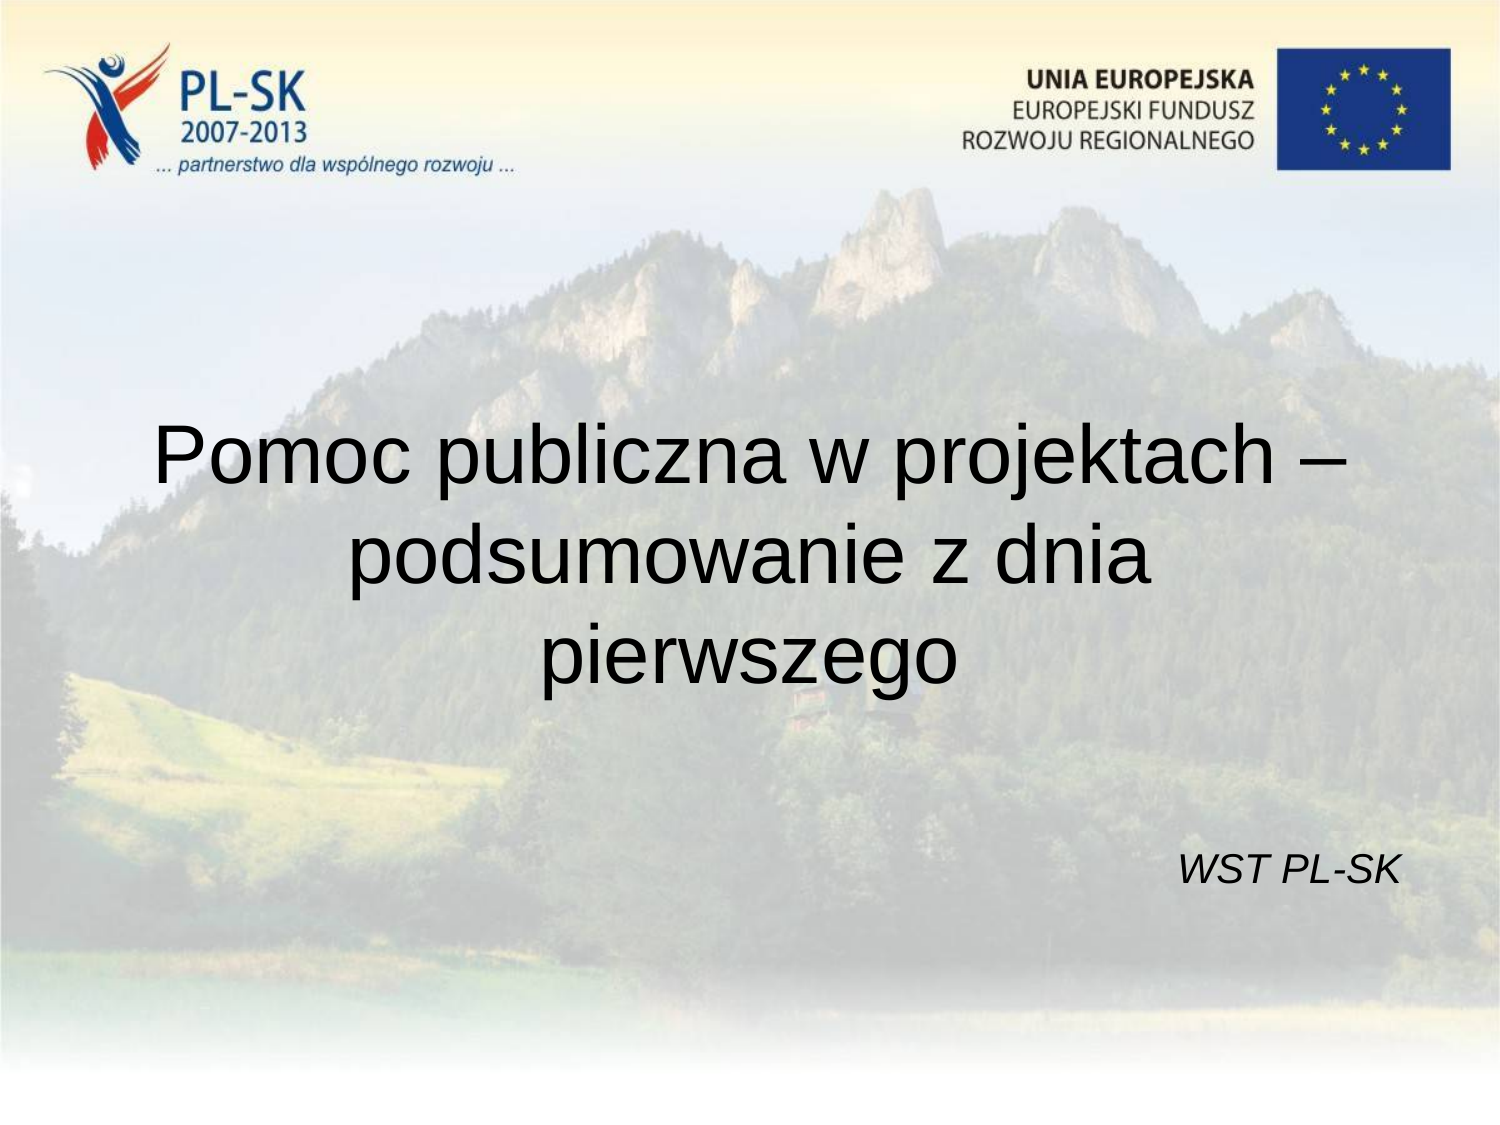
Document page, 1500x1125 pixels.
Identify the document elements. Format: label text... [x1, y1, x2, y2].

picture [0, 0, 1500, 1125]
subtitle WST PL-SK [997, 833, 1418, 972]
title Pomoc publiczna w projektach – podsumowanie z dnia pierwszego [112, 349, 1388, 752]
